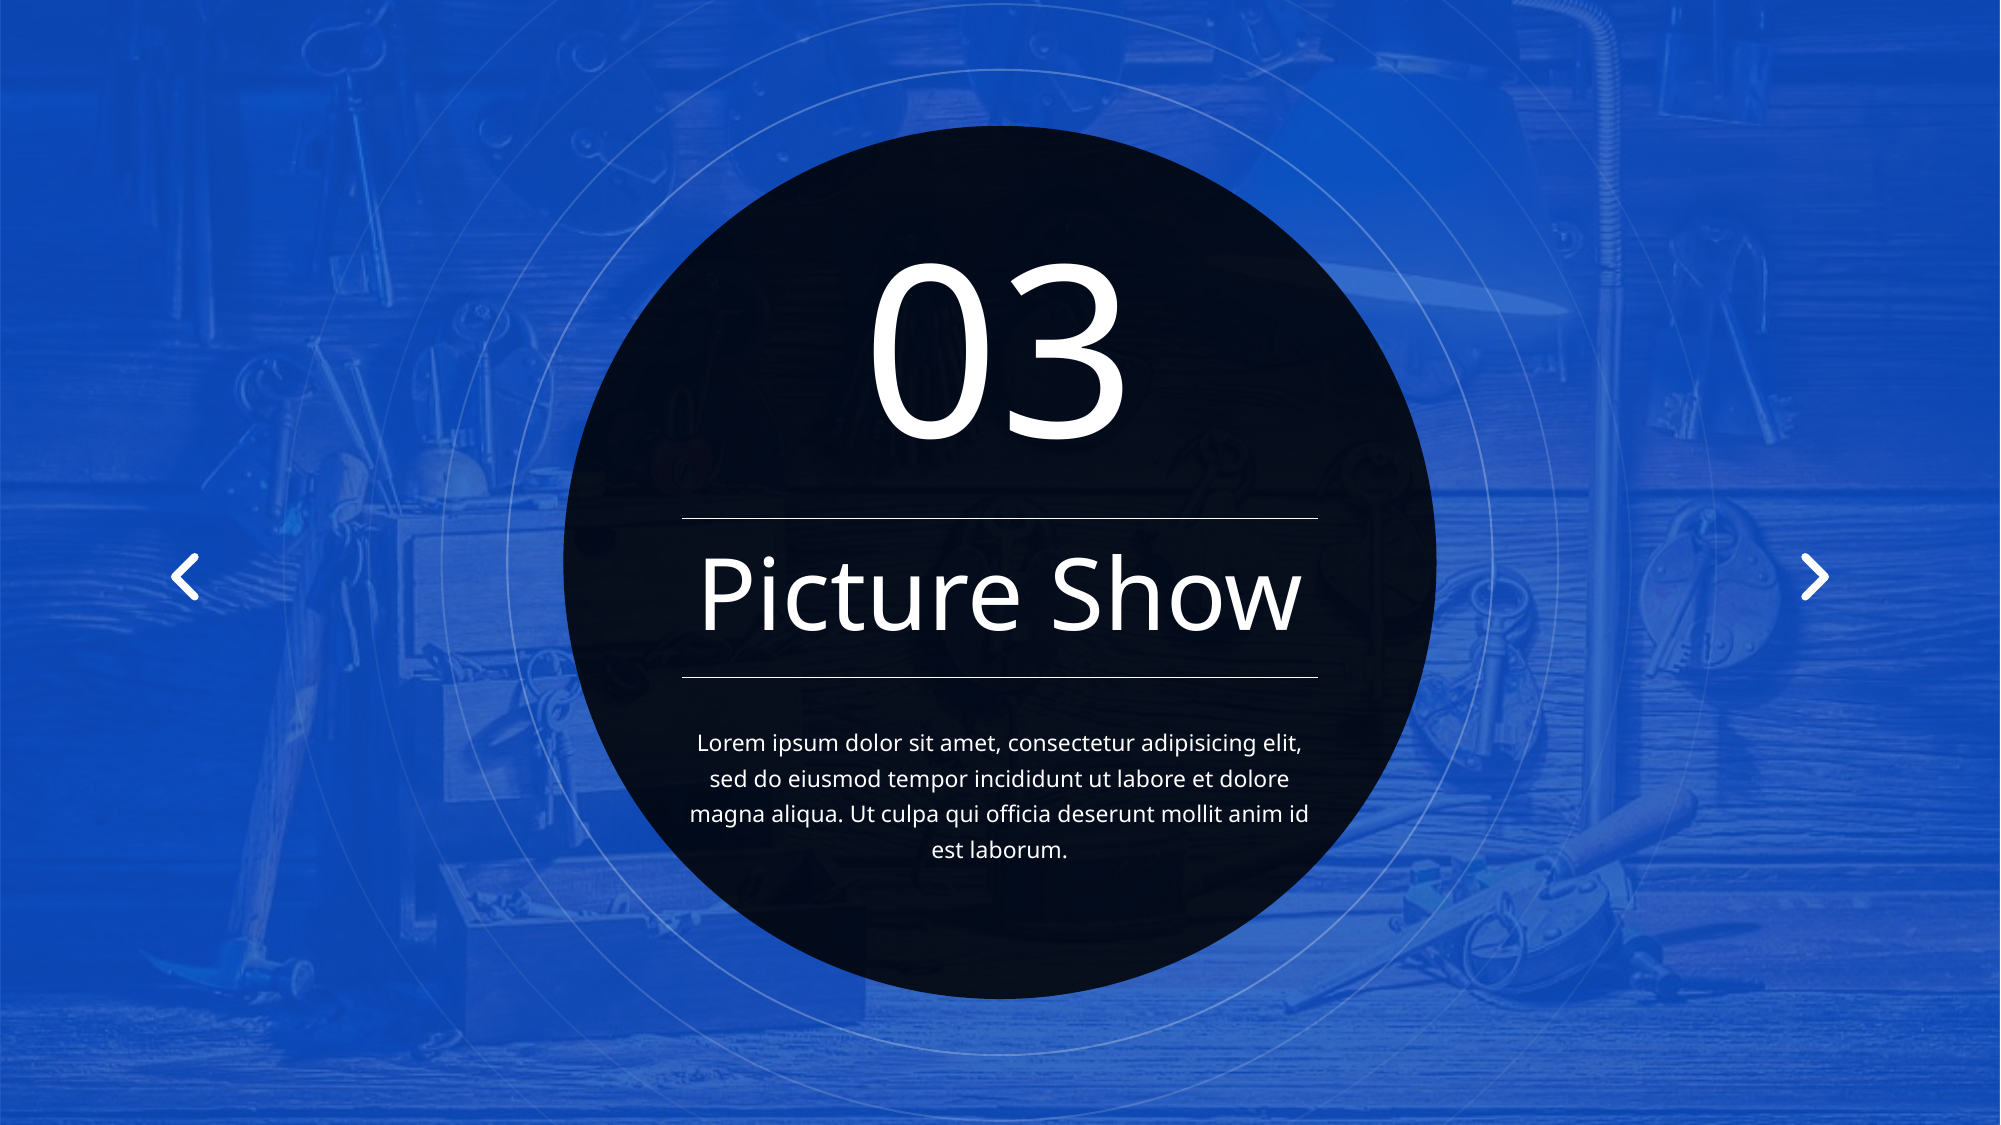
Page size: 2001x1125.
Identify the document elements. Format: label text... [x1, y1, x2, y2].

text_box Lorem ipsum dolor sit amet, consectetur adipisicing elit, sed do eiusmod tempor incididunt ut labore et dolore magna aliqua. Ut culpa qui officia deserunt mollit anim id est laborum. [661, 712, 1339, 871]
text_box 03 [848, 190, 1152, 493]
text_box Picture Show [637, 522, 1363, 658]
